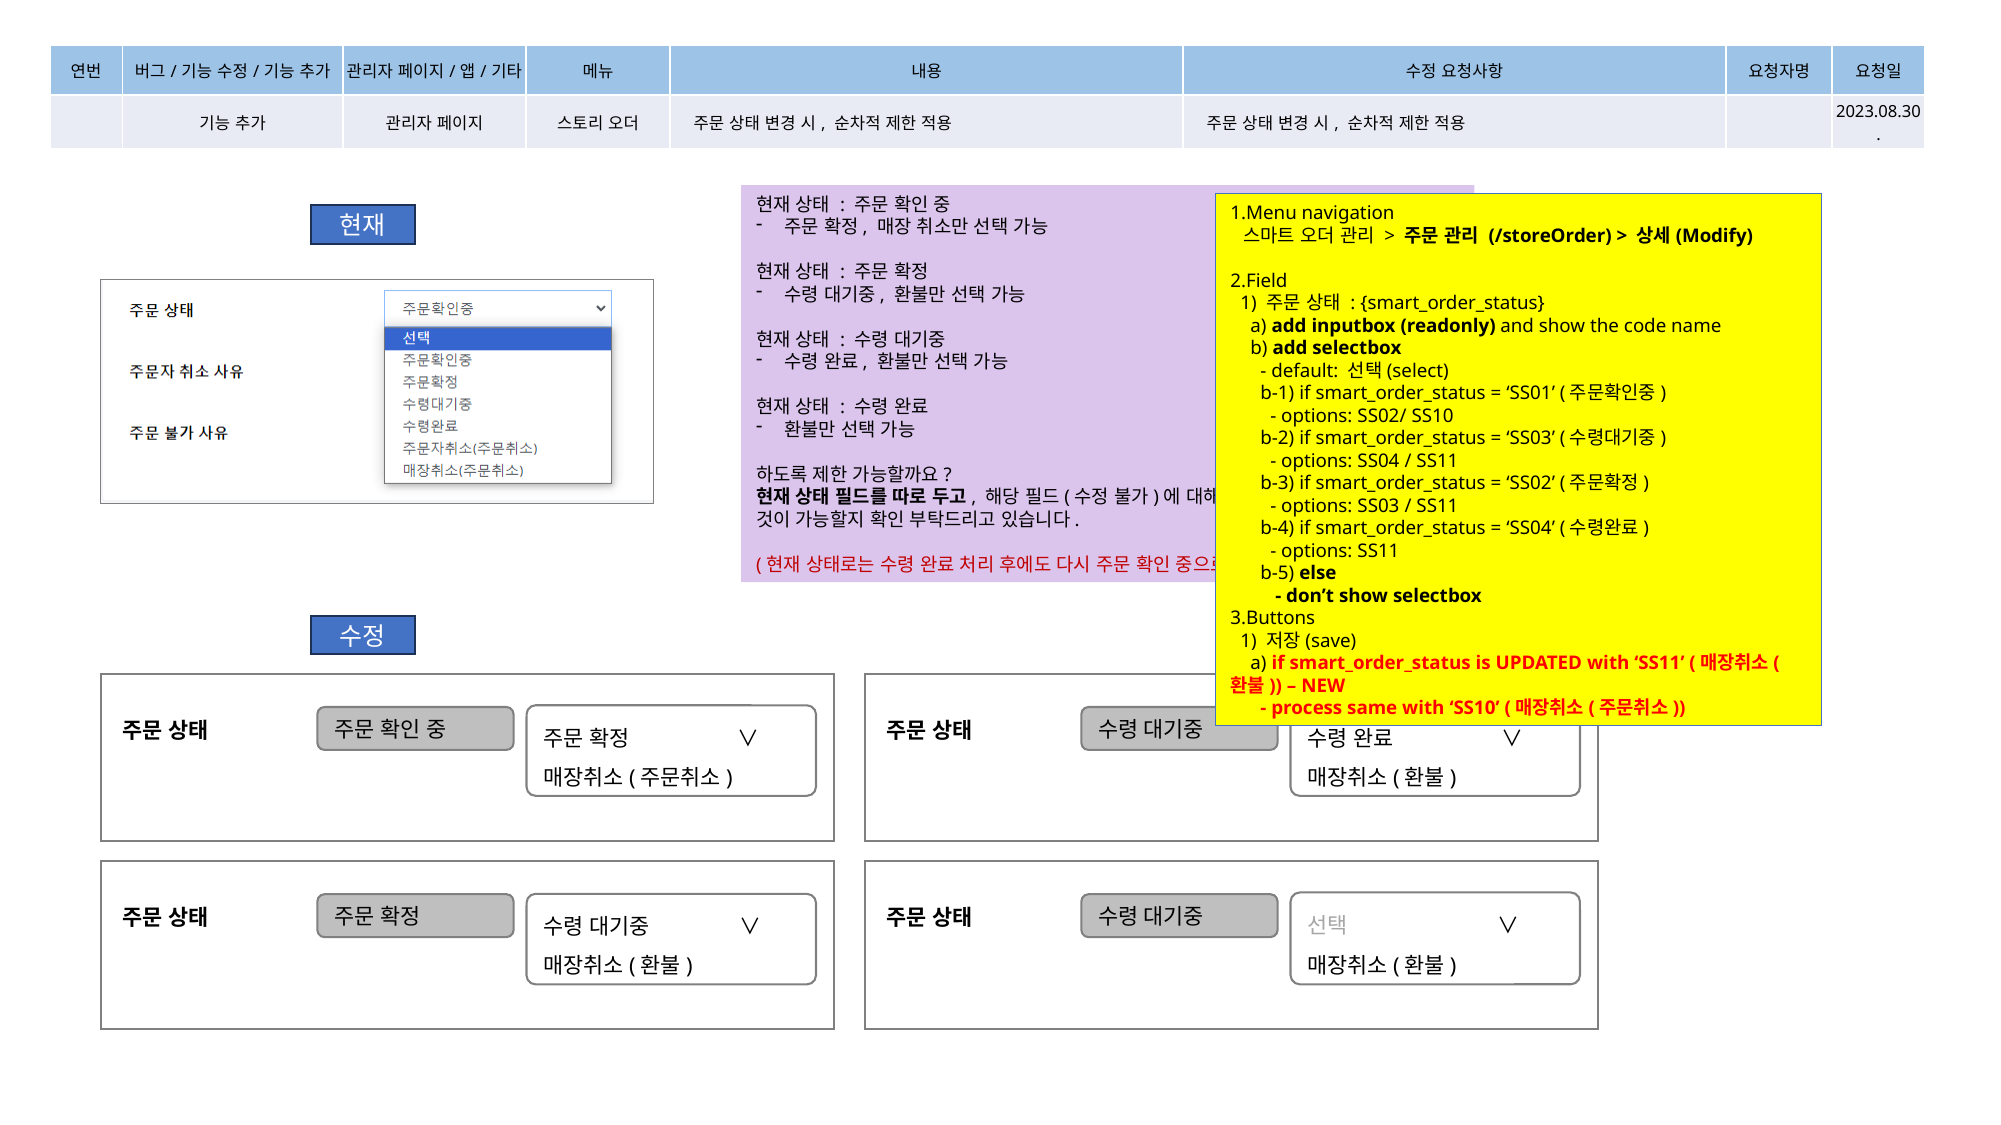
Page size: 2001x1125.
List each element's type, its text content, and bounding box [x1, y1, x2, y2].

table_cell 주문 상태 변경 시, 순차적 제한 적용 [671, 96, 1182, 148]
table_cell 스토리 오더 [527, 96, 669, 148]
table_cell [51, 96, 122, 148]
table_cell [1727, 96, 1831, 148]
text_box [100, 673, 835, 842]
table_header 내용 [671, 46, 1182, 94]
table_cell 2023.08.30. [1833, 96, 1924, 148]
picture [100, 279, 654, 504]
table_cell 주문 상태 변경 시, 순차적 제한 적용 [1184, 96, 1725, 148]
text_box [100, 860, 835, 1030]
text_box [864, 673, 1599, 842]
table_header 요청일 [1833, 46, 1924, 94]
text_box 현재 [310, 204, 416, 245]
text_box 현재 상태 : 주문 확인 중 주문 확정, 매장 취소만 선택 가능 현재 상태 : 주문 확정 수령 대기중, 환불만 선택 가능 현재 상태 : 수령 대기중 수령 완료, 환불만 선택 가능 현재 상태 : 수령 완료 환불만 선택 가능 하도록 제한 가능할까요? 현재 상태 필드를 따로 두고, 해당 필드(수정 불가)에 대해서 셀렉트 박스 값을 조정하는 것이 가능할지 확인 부탁드리고 있습니다. (현재 상태로는 수령 완료 처리 후에도 다시 주문 확인 중으로 변경이 가능합니다.) [741, 185, 1475, 583]
table_header 관리자 페이지/앱/기타 [344, 46, 525, 94]
table_header 수정 요청사항 [1184, 46, 1725, 94]
text_box 1.Menu navigation 스마트 오더 관리 > 주문 관리 (/storeOrder) > 상세(Modify) 2.Field 1) 주문 상태 : {smart_order_status} a) add inputbox (readonly) and show the code name b) add selectbox - default: 선택(select) b-1) if smart_order_status = ‘SS01’ (주문확인중) - options: SS02/ SS10 b-2) if smart_order_status = ‘SS03’ (수령대기중) - options: SS04 / SS11 b-3) if smart_order_status = ‘SS02’ (주문확정) - options: SS03 / SS11 b-4) if smart_order_status = ‘SS04’ (수령완료) - options: SS11 b-5) else - don’t show selectbox 3.Buttons 1) 저장(save) a) if smart_order_status is UPDATED with ‘SS11’ (매장취소(환불)) – NEW - process same with ‘SS10’ (매장취소(주문취소)) [1215, 193, 1822, 726]
table_header 메뉴 [527, 46, 669, 94]
table_header 버그/기능 수정/기능 추가 [123, 46, 342, 94]
table_cell 기능 추가 [123, 96, 342, 148]
table_header 요청자명 [1727, 46, 1831, 94]
text_box 수정 [310, 615, 416, 655]
table_header 연번 [51, 46, 122, 94]
text_box [864, 860, 1599, 1030]
table_cell 관리자 페이지 [344, 96, 525, 148]
